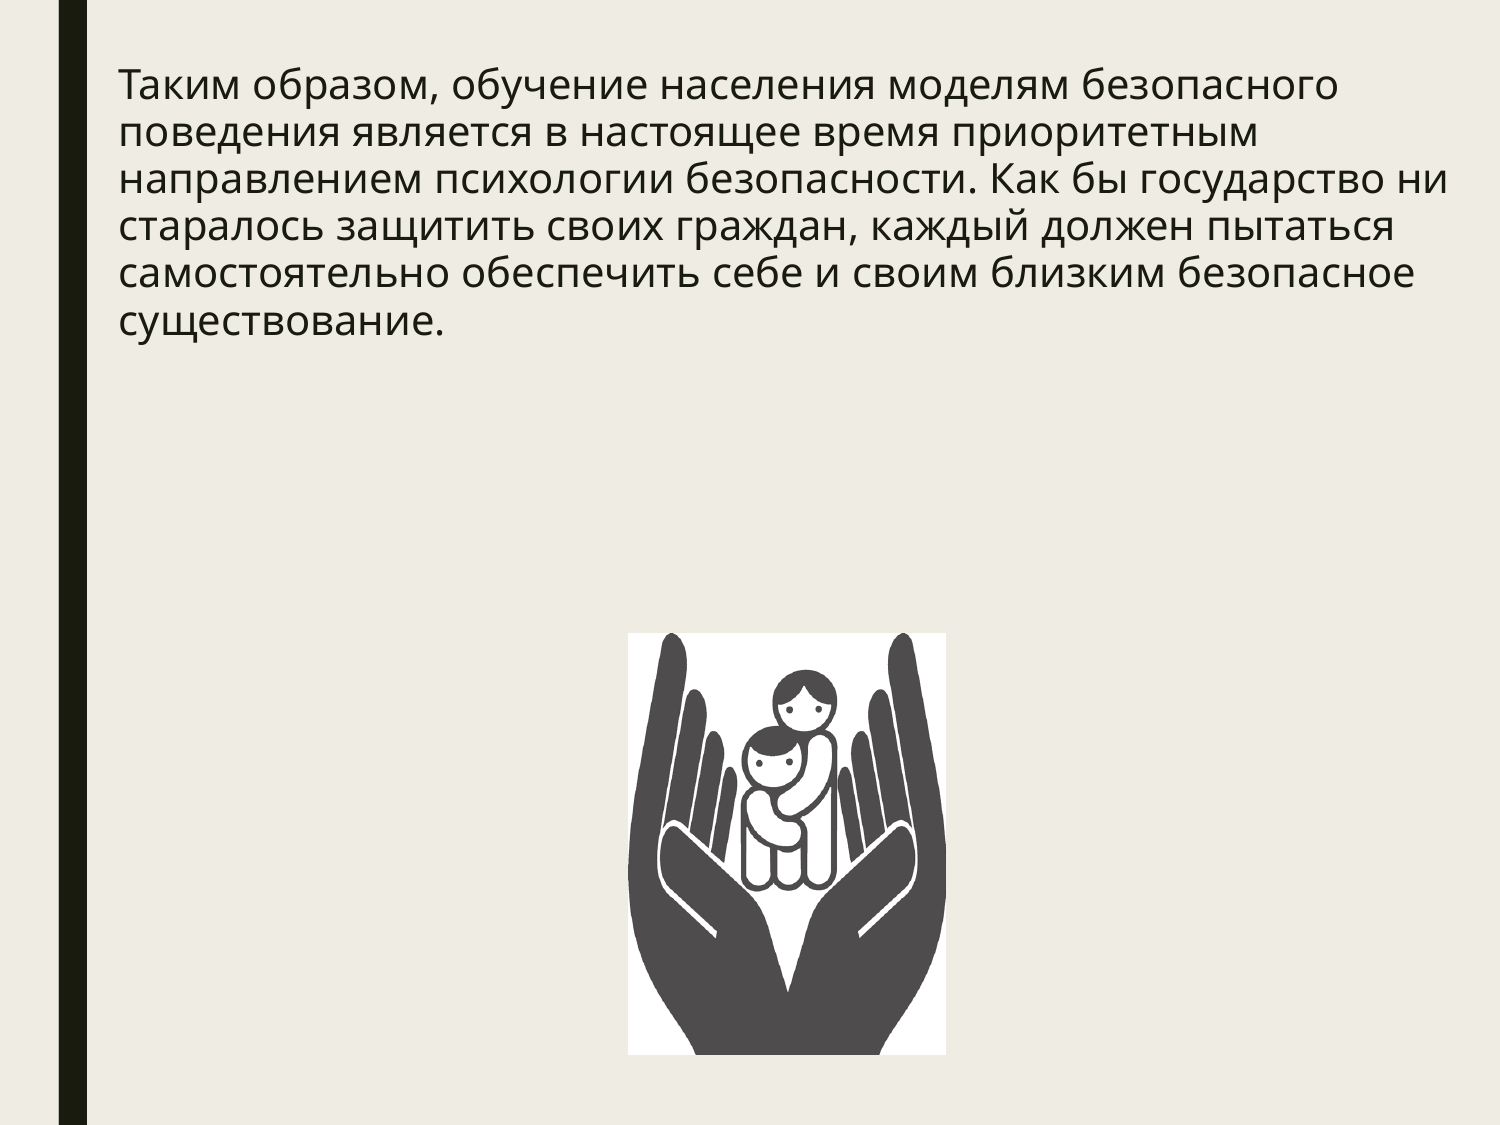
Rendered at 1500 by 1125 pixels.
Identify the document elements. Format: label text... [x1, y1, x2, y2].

list Таким образом, обучение населения моделям безопасного поведения является в настоящее время приоритетным направлением психологии безопасности. Как бы государство ни старалось защитить своих граждан, каждый должен пытаться самостоятельно обеспечить себе и своим близким безопасное существование. [103, 54, 1471, 528]
picture [628, 633, 946, 1055]
